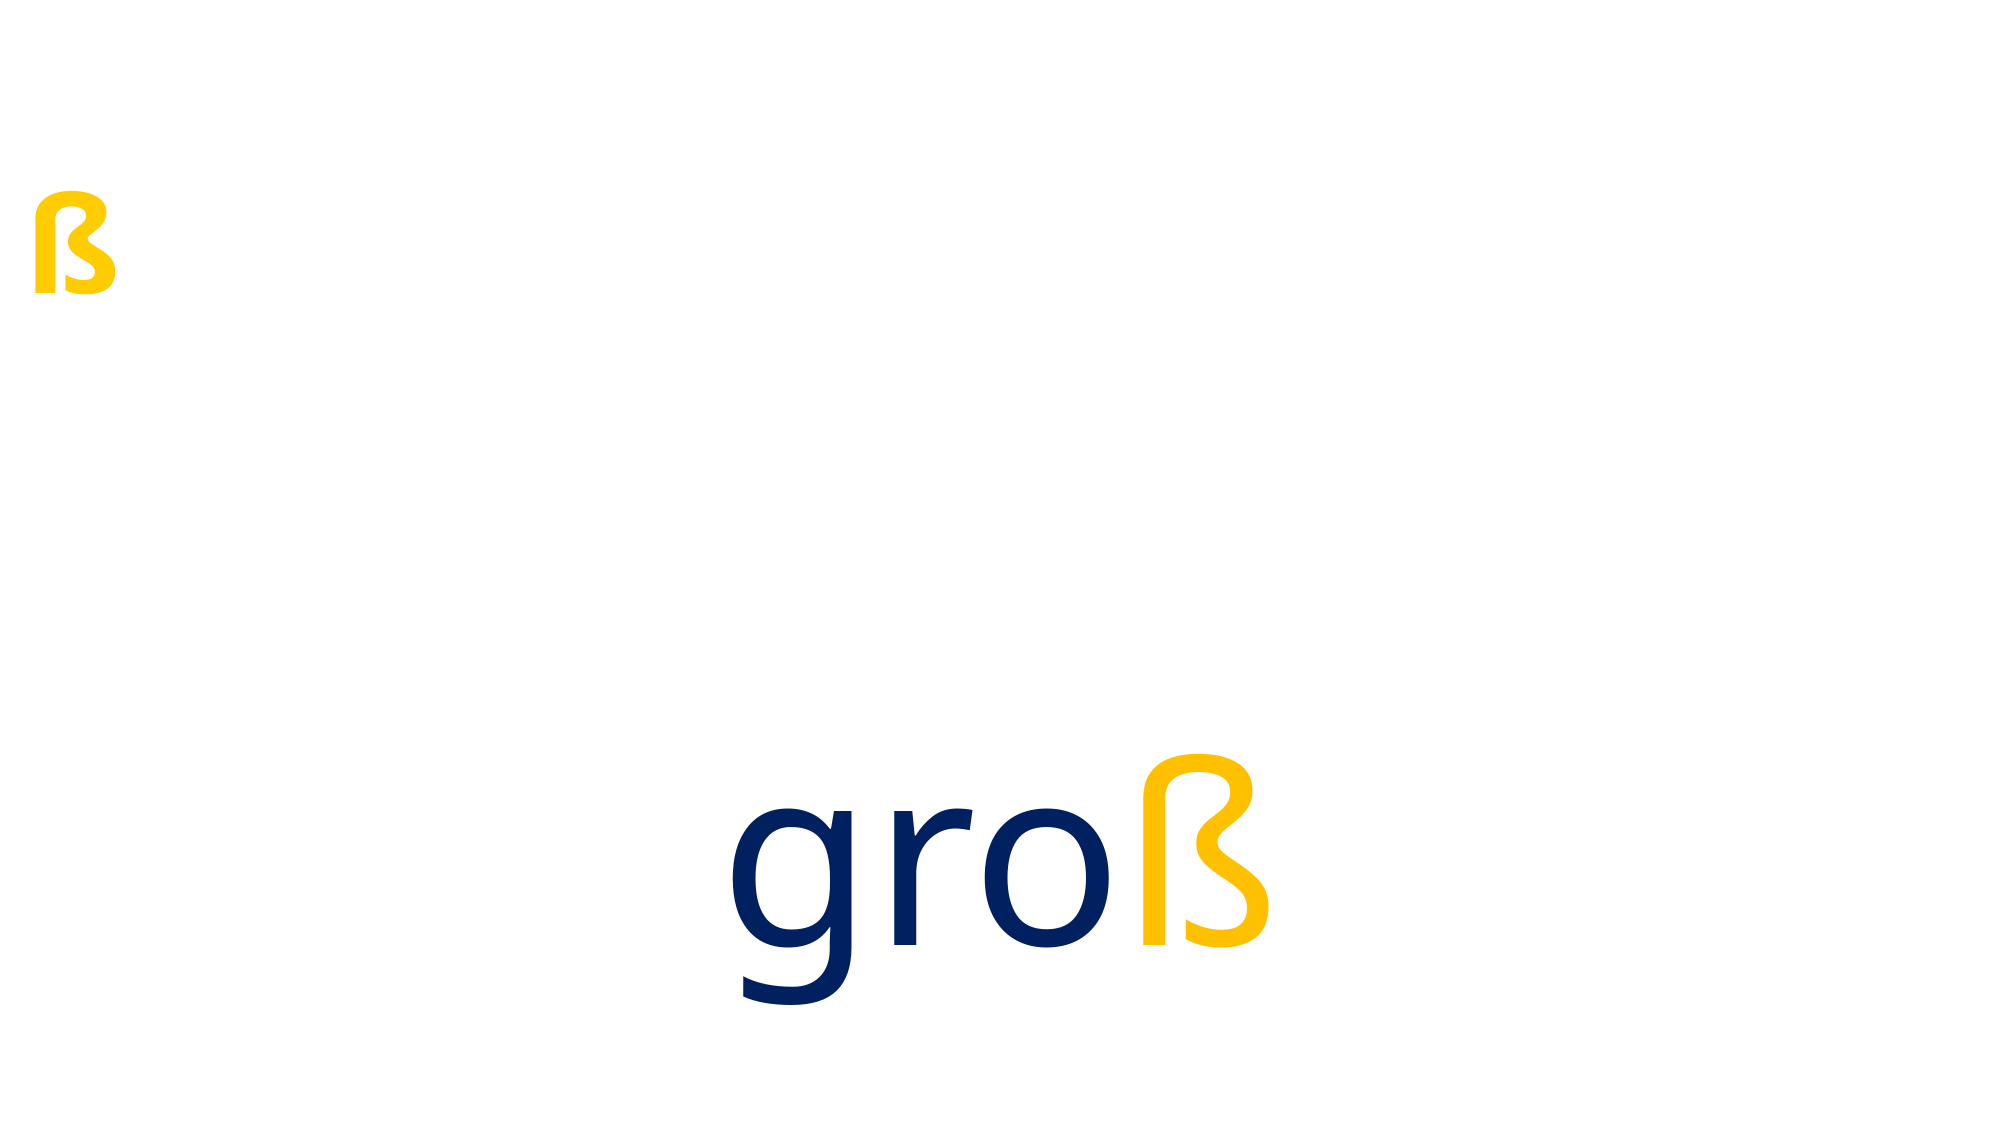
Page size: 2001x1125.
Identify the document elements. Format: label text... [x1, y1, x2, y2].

title ß [10, 170, 1736, 388]
text_box groß [704, 687, 1296, 1003]
